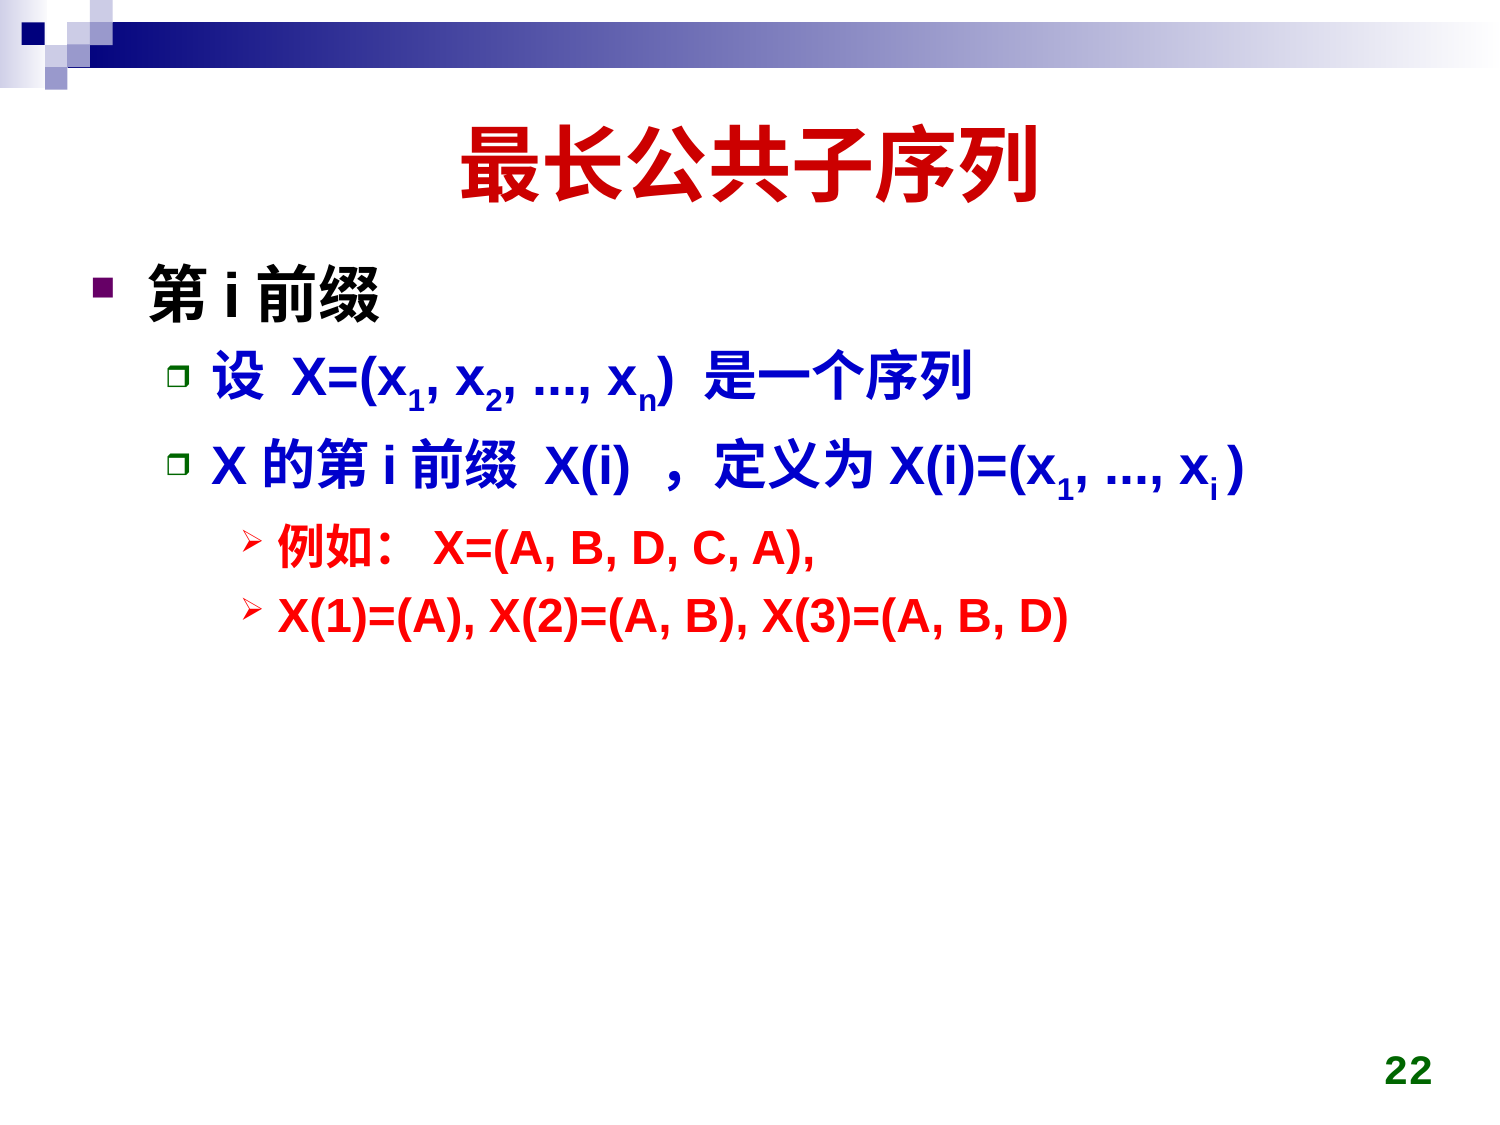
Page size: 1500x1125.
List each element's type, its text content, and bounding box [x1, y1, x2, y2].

list 第i前缀 设 X=(x1, x2, ..., xn) 是一个序列 X的第i前缀 X(i) ，定义为X(i)=(x1, ..., xi ) 例如：X=(A, B, D, C, A), X(1)=(A), X(2)=(A, B), X(3)=(A, B, D) [75, 243, 1425, 1024]
slide_number 22 [1098, 1025, 1449, 1100]
title 最长公共子序列 [75, 75, 1425, 243]
